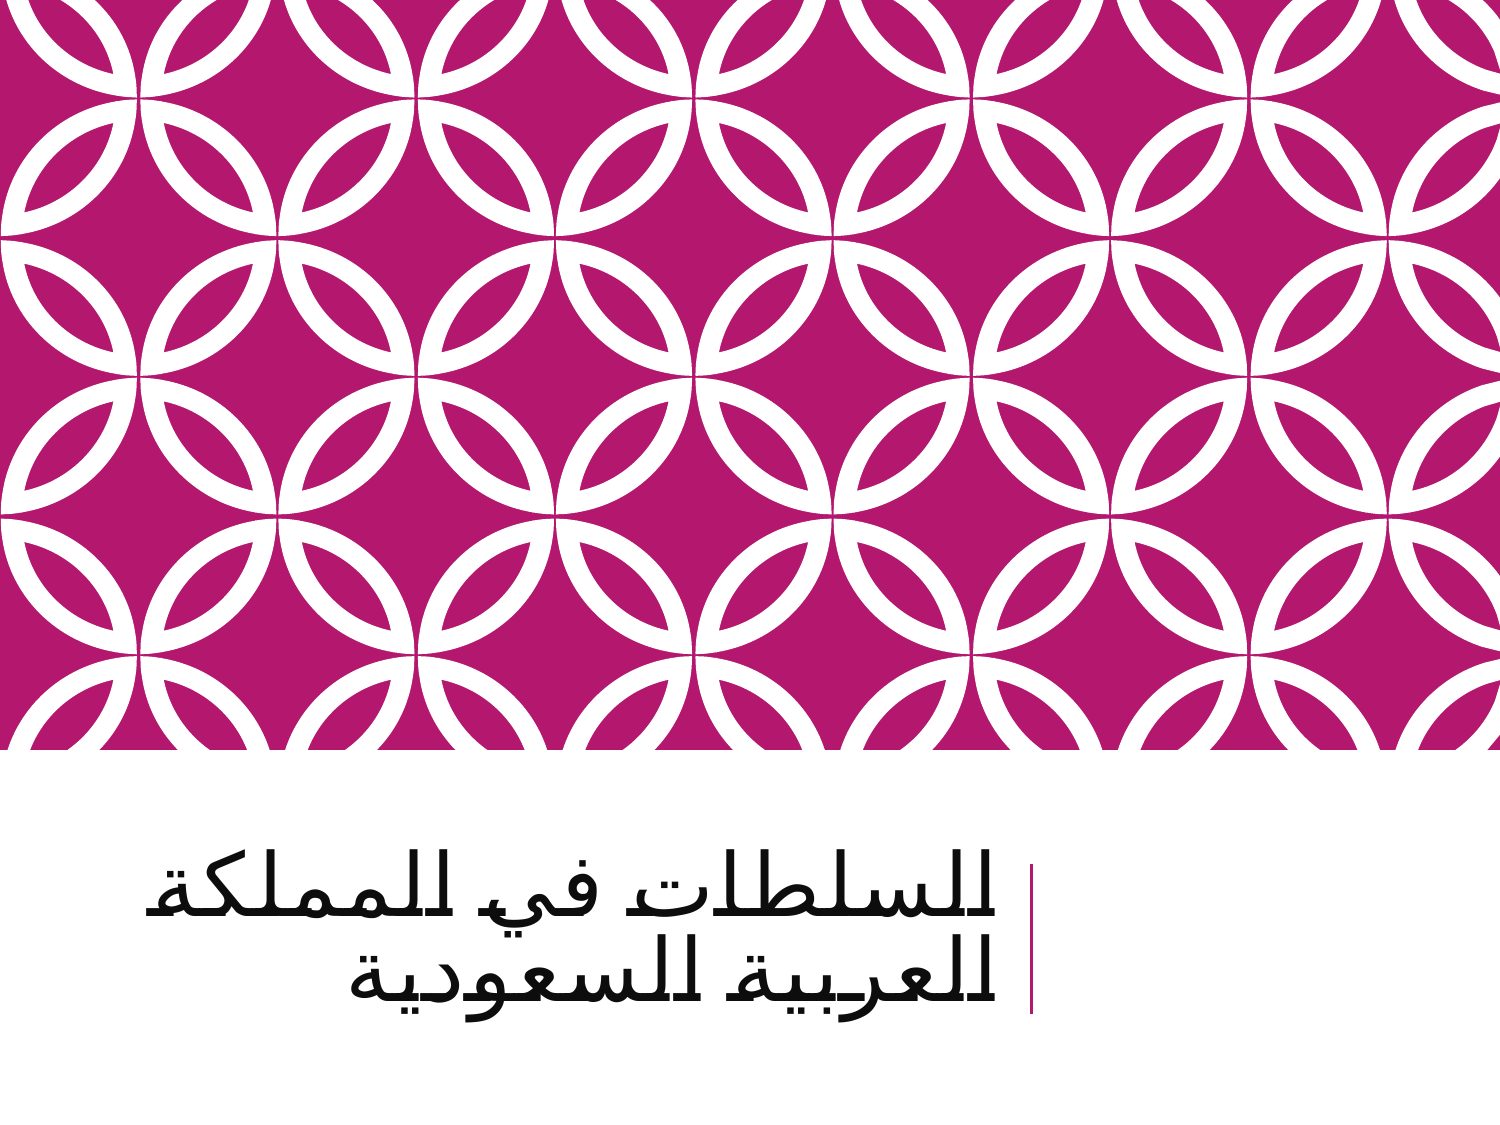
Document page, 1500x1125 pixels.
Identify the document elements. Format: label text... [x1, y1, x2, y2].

title السلطات في المملكة العربية السعودية [56, 813, 1013, 1054]
